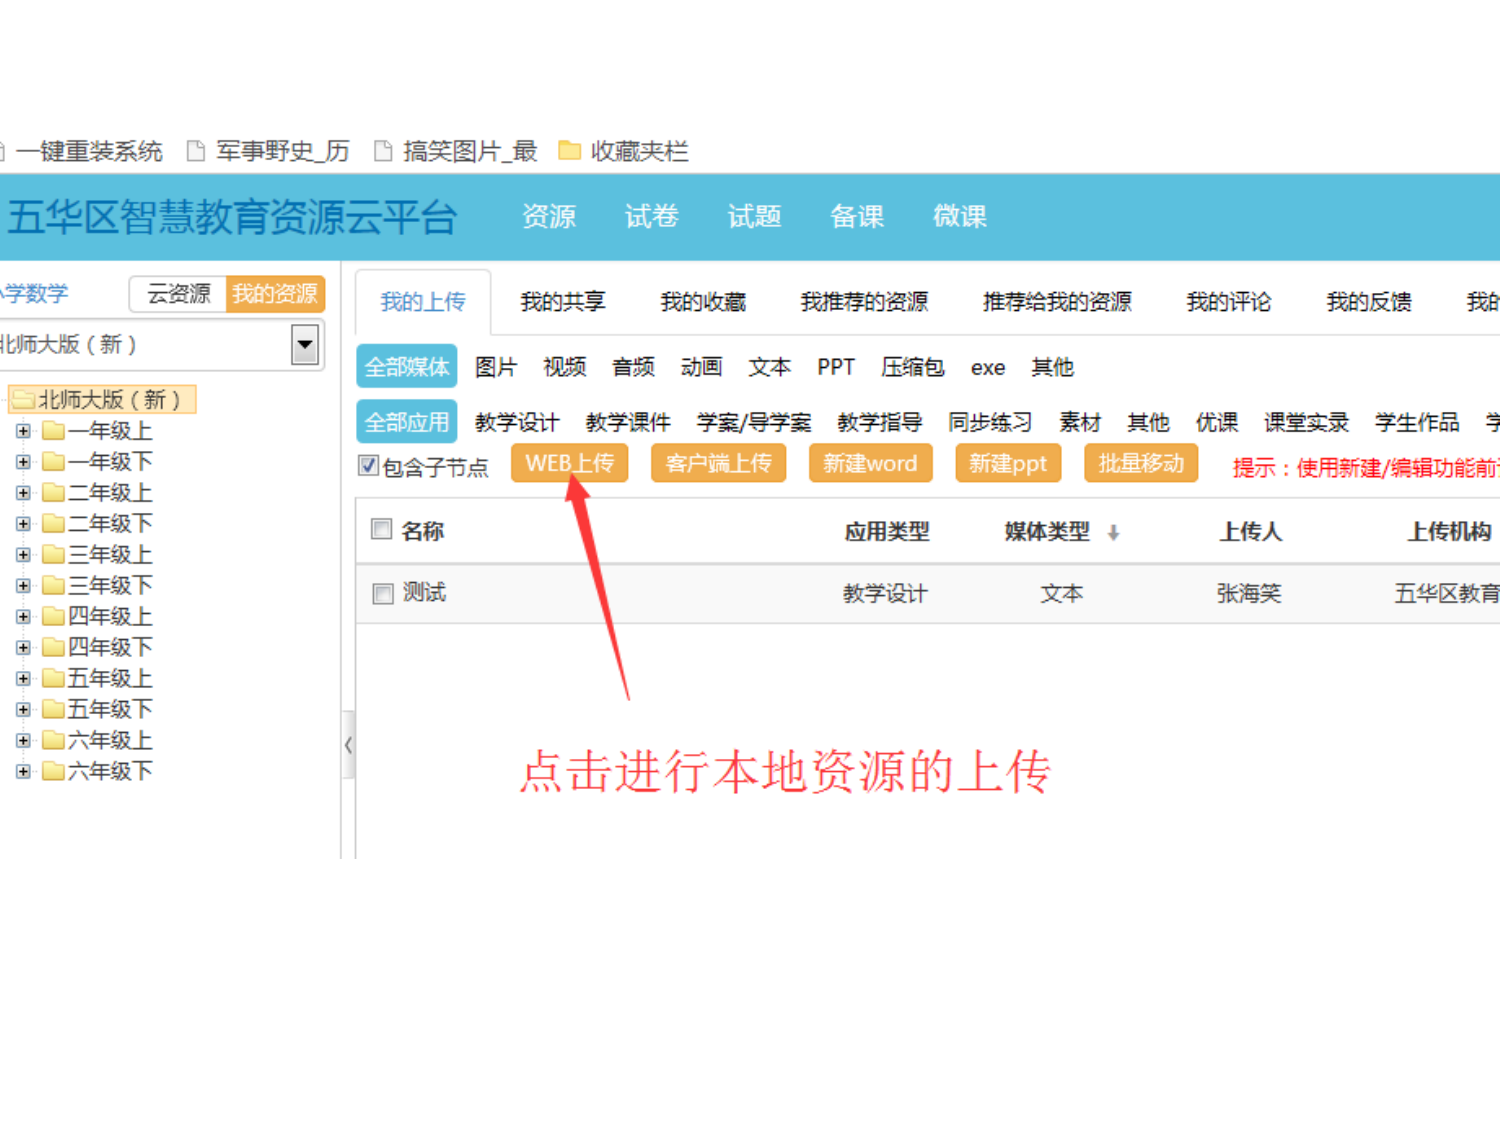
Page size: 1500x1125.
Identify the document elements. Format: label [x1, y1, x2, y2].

picture [0, 133, 1500, 860]
